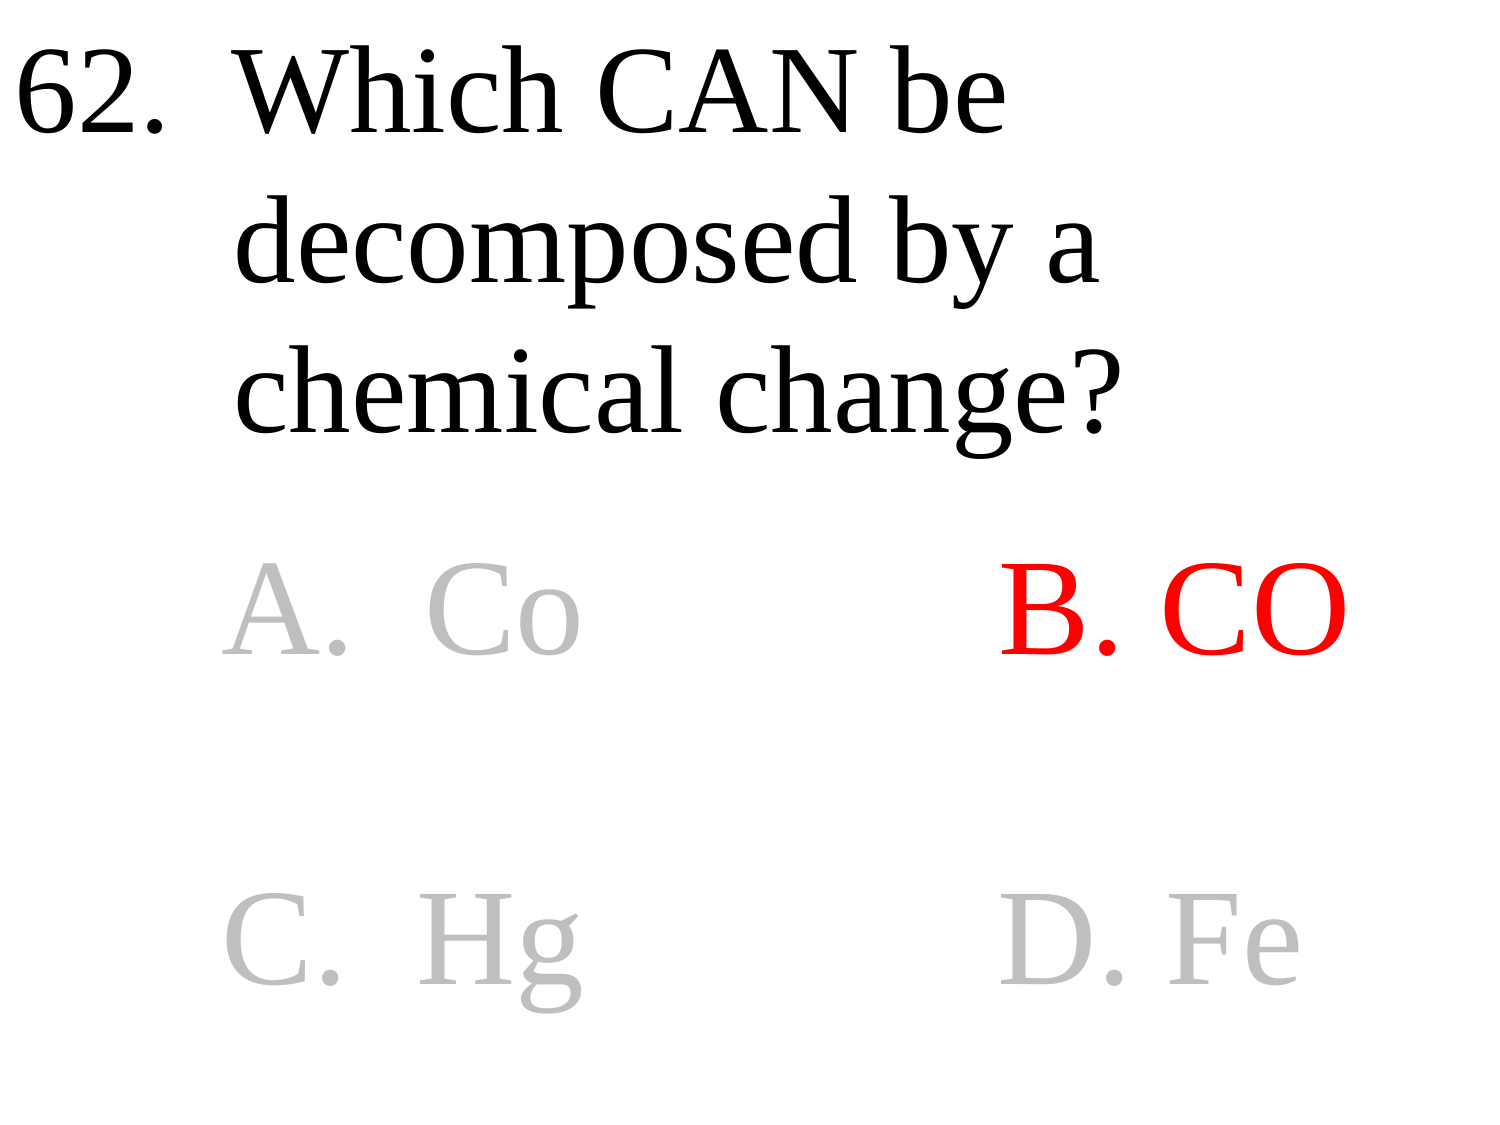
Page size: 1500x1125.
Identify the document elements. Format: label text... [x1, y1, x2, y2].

text_box 62. Which CAN be decomposed by a chemical change? A. Co B. CO C. Hg D. Fe [0, 0, 1500, 1020]
